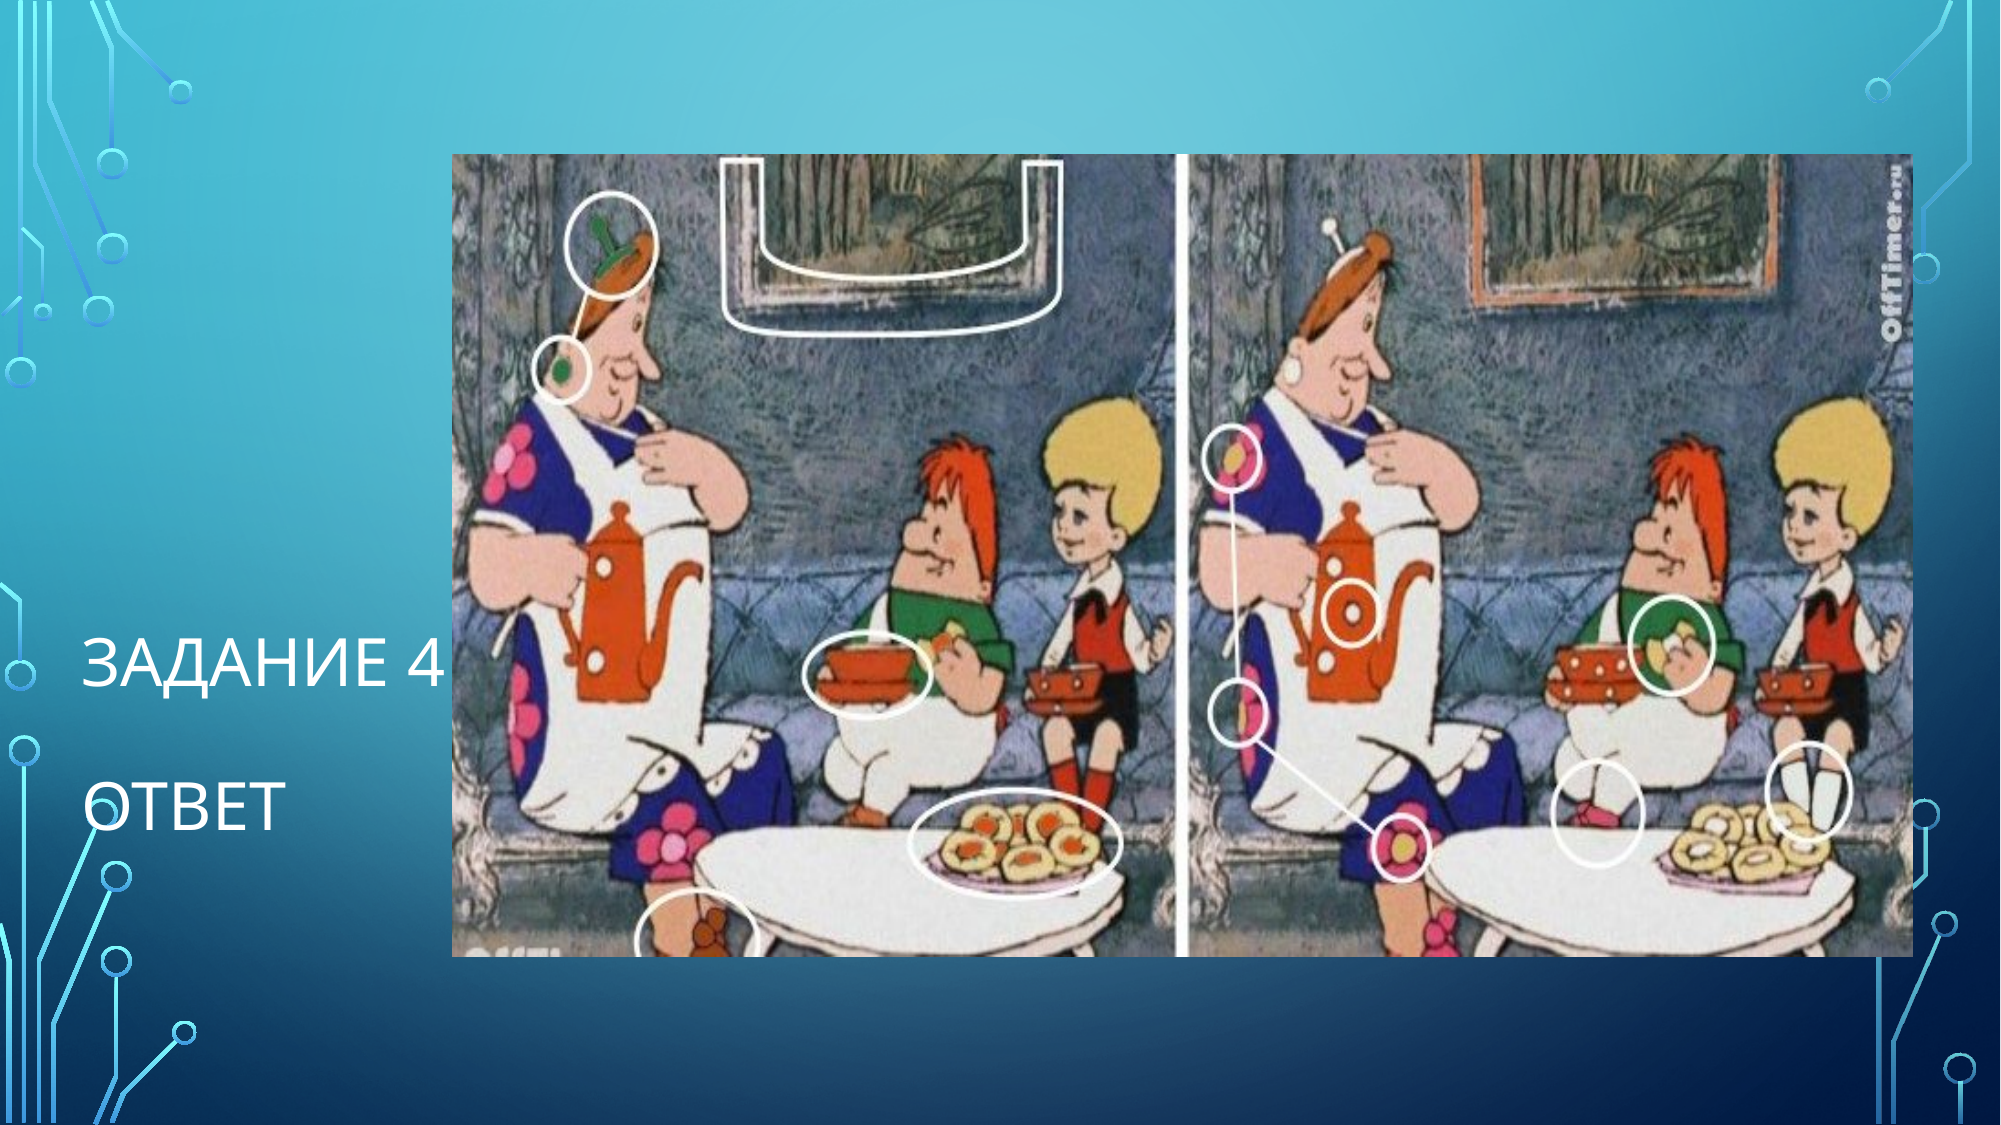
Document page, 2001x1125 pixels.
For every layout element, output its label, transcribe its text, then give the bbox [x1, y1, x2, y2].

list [451, 153, 1913, 957]
title Задание 4 ответ [66, 99, 821, 852]
